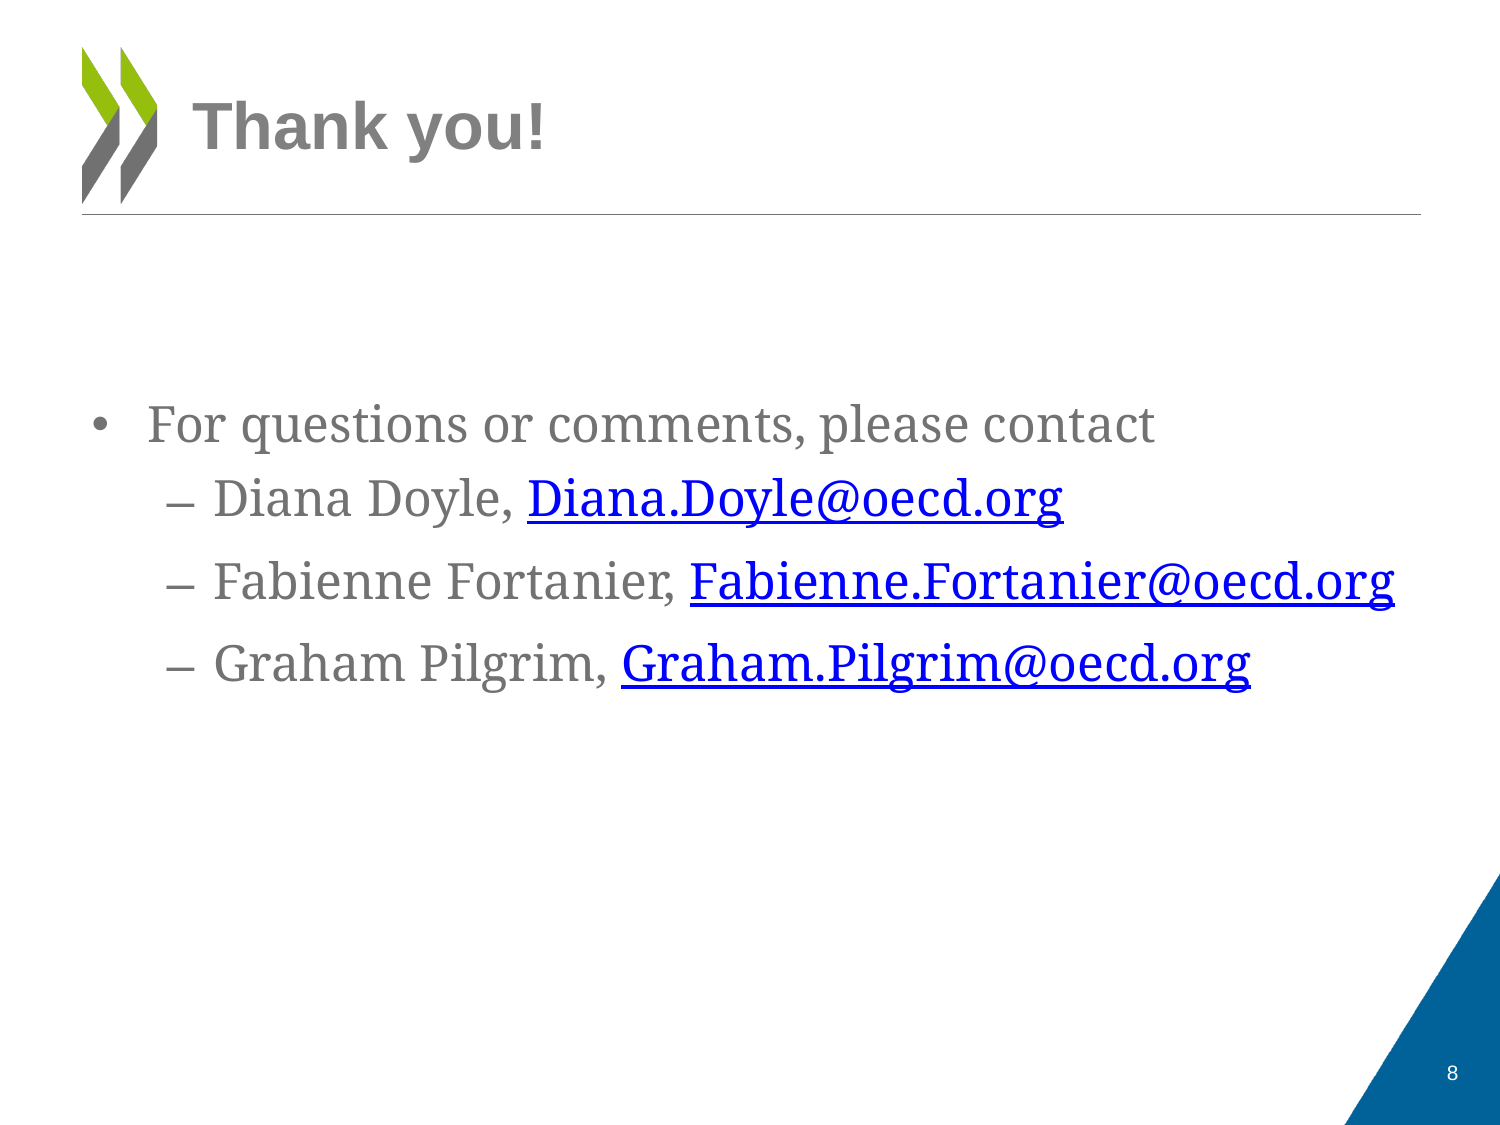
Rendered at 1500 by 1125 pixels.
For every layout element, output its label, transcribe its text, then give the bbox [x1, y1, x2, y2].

slide_number 8 [1425, 1051, 1474, 1092]
title Thank you! [177, 39, 1500, 207]
list For questions or comments, please contact Diana Doyle, Diana.Doyle@oecd.org Fabienne Fortanier, Fabienne.Fortanier@oecd.org Graham Pilgrim, Graham.Pilgrim@oecd.org [76, 385, 1425, 1106]
picture [1344, 873, 1500, 1125]
